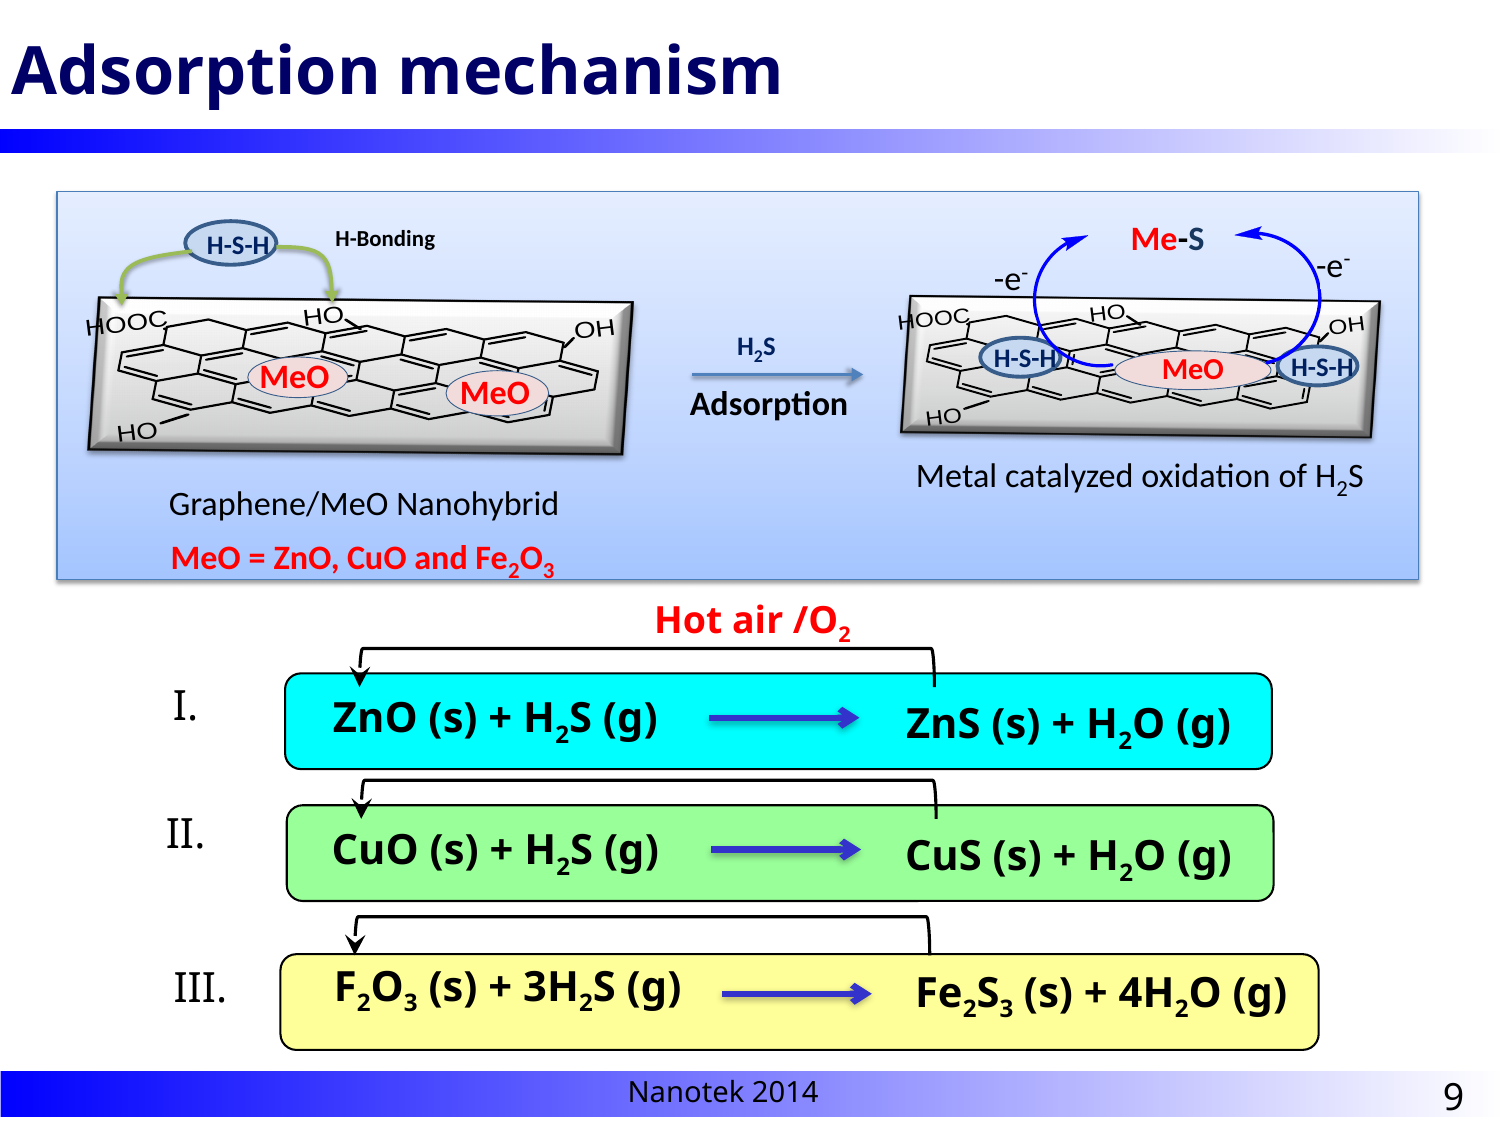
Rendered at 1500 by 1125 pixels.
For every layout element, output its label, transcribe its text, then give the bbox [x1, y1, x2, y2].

text_box I. [158, 671, 225, 737]
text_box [284, 648, 1273, 770]
title Adsorption mechanism [11, 14, 1324, 122]
text_box III. [158, 953, 254, 1018]
text_box Nanotek 2014 [612, 1065, 834, 1116]
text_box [286, 780, 1274, 902]
text_box II. [151, 799, 232, 865]
text_box Hot air /O2 [639, 608, 866, 646]
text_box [280, 916, 1338, 1051]
text_box 8 [1428, 1065, 1500, 1125]
picture [49, 187, 1426, 600]
